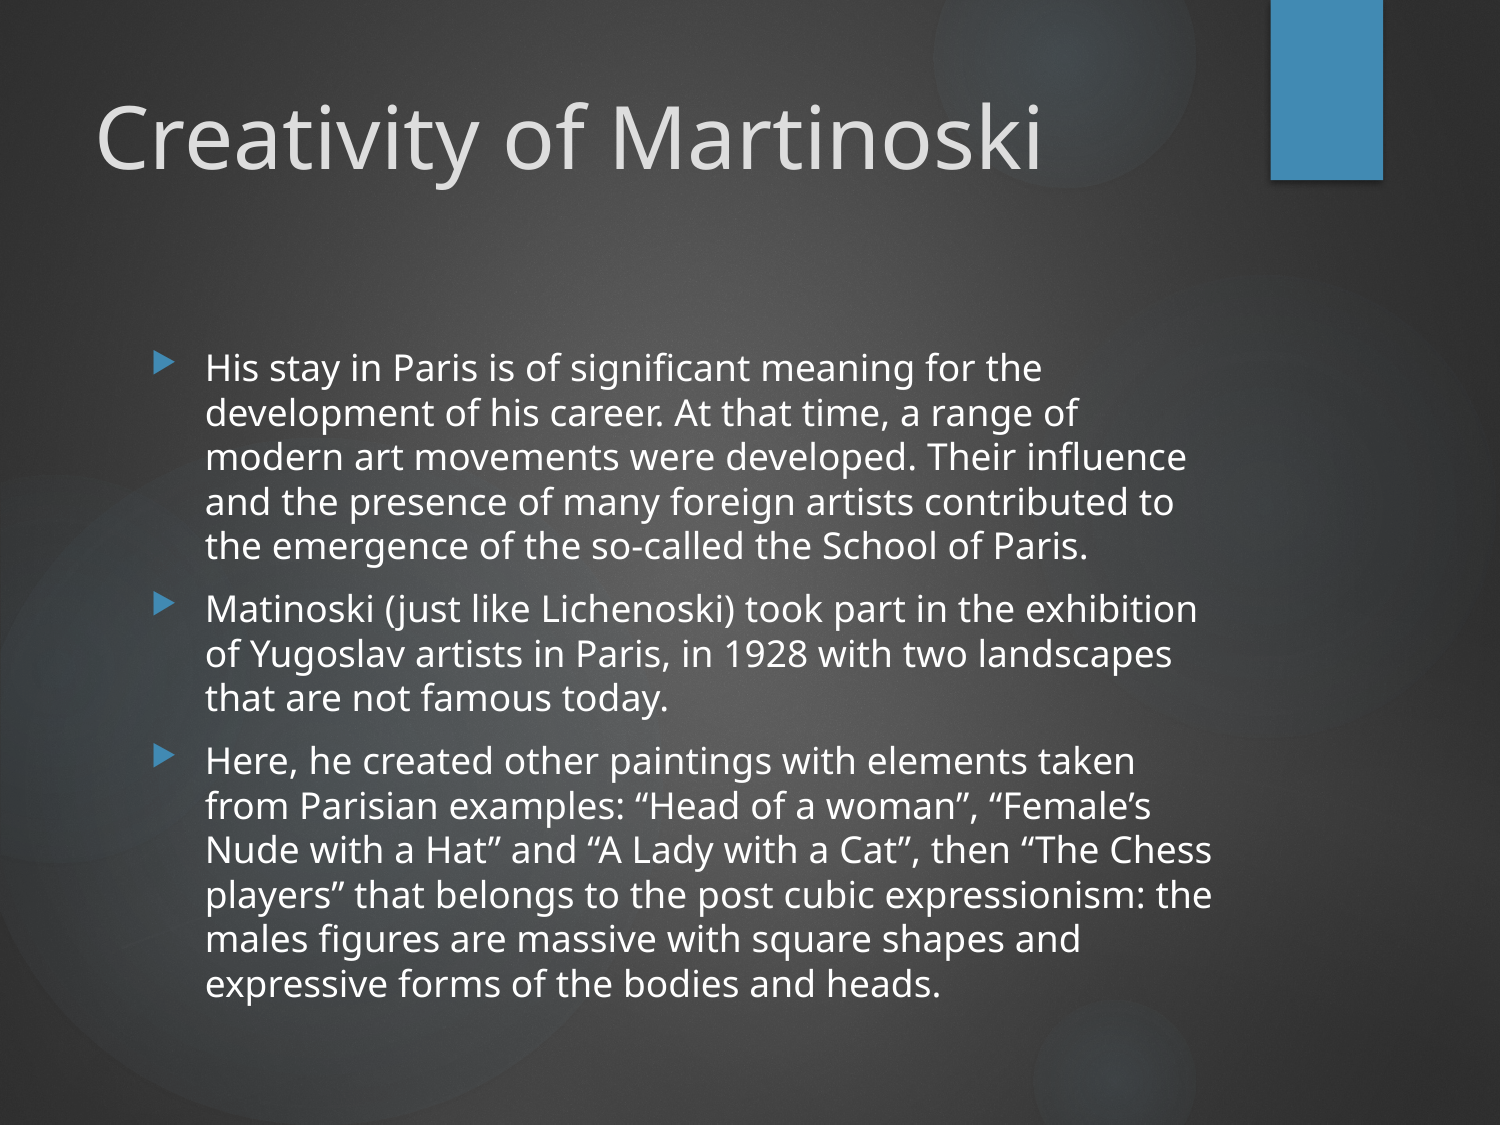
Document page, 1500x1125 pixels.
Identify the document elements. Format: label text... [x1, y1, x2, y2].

list His stay in Paris is of significant meaning for the development of his career. At that time, a range of modern art movements were developed. Their influence and the presence of many foreign artists contributed to the emergence of the so-called the School of Paris. Matinoski (just like Lichenoski) took part in the exhibition of Yugoslav artists in Paris, in 1928 with two landscapes that are not famous today. Here, he created other paintings with elements taken from Parisian examples: “Head of a woman”, “Female’s Nude with a Hat” and “A Lady with a Cat”, then “The Chess players” that belongs to the post cubic expressionism: the males figures are massive with square shapes and expressive forms of the bodies and heads. [135, 336, 1237, 1025]
title Creativity of Martinoski [79, 74, 1237, 304]
